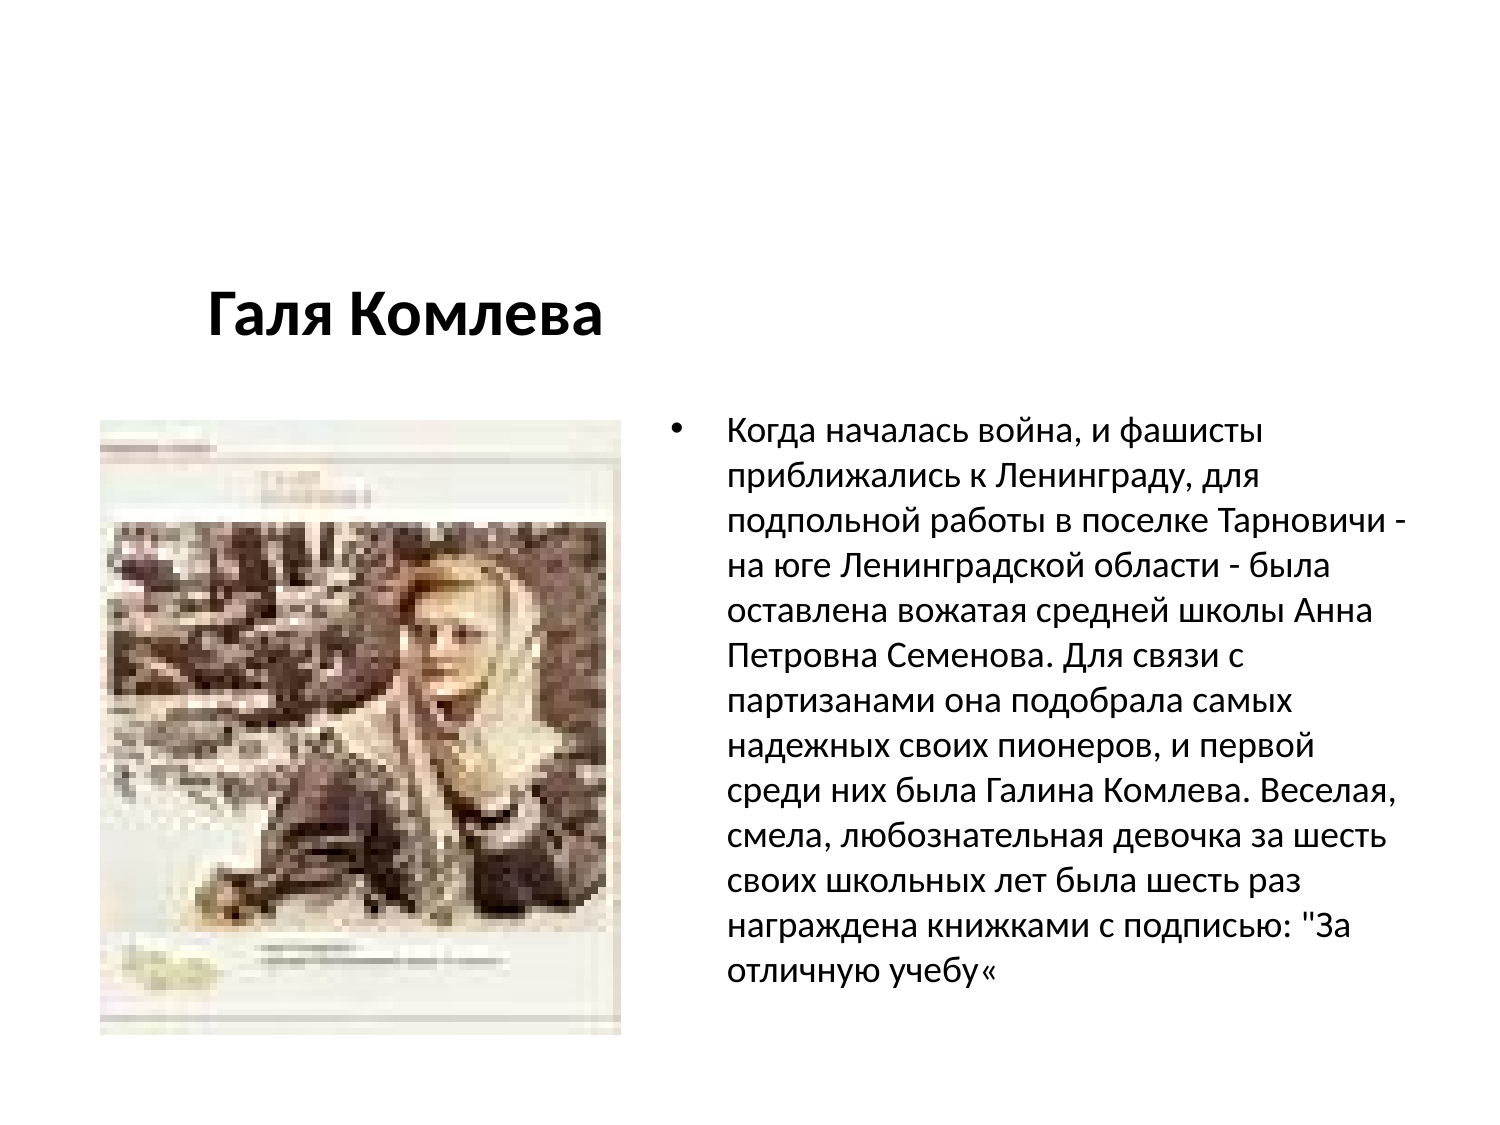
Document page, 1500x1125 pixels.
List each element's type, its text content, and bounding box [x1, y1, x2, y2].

list Когда началась война, и фашисты приближались к Ленинграду, для подпольной работы в поселке Тарновичи - на юге Ленинградской области - была оставлена вожатая средней школы Анна Петровна Семенова. Для связи с партизанами она подобрала самых надежных своих пионеров, и первой среди них была Галина Комлева. Веселая, смела, любознательная девочка за шесть своих школьных лет была шесть раз награждена книжками с подписью: "За отличную учебу« [655, 397, 1425, 1094]
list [100, 420, 621, 1036]
list Галя Комлева [75, 251, 738, 357]
